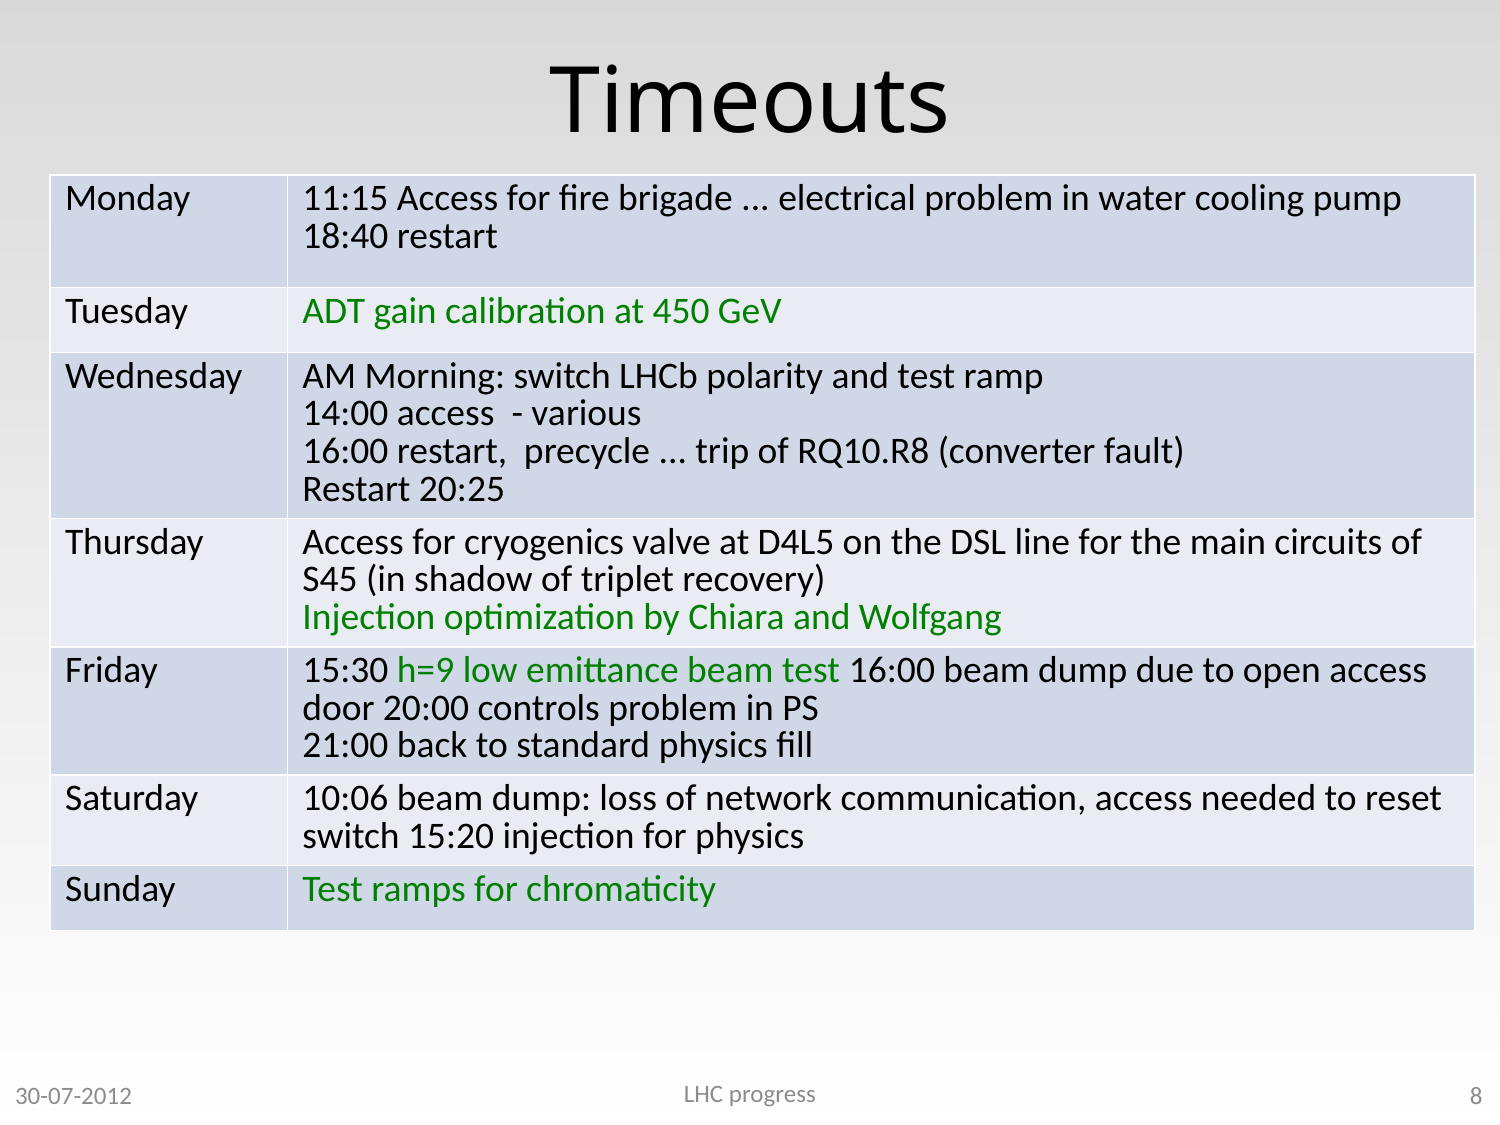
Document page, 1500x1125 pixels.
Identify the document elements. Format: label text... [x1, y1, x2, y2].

table_cell 10:06 beam dump: loss of network communication, access needed to reset switch 15:20 injection for physics [288, 776, 1474, 865]
table_header Monday [51, 176, 287, 287]
table_cell Saturday [51, 776, 287, 865]
table_cell 15:30 h=9 low emittance beam test 16:00 beam dump due to open access door 20:00 controls problem in PS 21:00 back to standard physics fill [288, 648, 1474, 774]
table_cell Test ramps for chromaticity [288, 866, 1474, 930]
table_cell AM Morning: switch LHCb polarity and test ramp 14:00 access - various 16:00 restart, precycle ... trip of RQ10.R8 (converter fault) Restart 20:25 [288, 353, 1474, 518]
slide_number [0, 1064, 350, 1125]
table_cell Thursday [51, 519, 287, 646]
table_header 11:15 Access for fire brigade ... electrical problem in water cooling pump 18:40 restart [288, 176, 1474, 287]
table_cell Access for cryogenics valve at D4L5 on the DSL line for the main circuits of S45 (in shadow of triplet recovery) Injection optimization by Chiara and Wolfgang [288, 519, 1474, 646]
table_cell Wednesday [51, 353, 287, 518]
footer LHC progress [512, 1062, 988, 1123]
title Timeouts [75, 24, 1425, 168]
table_cell Friday [51, 648, 287, 774]
table_cell Tuesday [51, 288, 287, 352]
table_cell ADT gain calibration at 450 GeV [288, 288, 1474, 352]
slide_number 8 [1147, 1065, 1498, 1125]
table_cell Sunday [51, 866, 287, 930]
